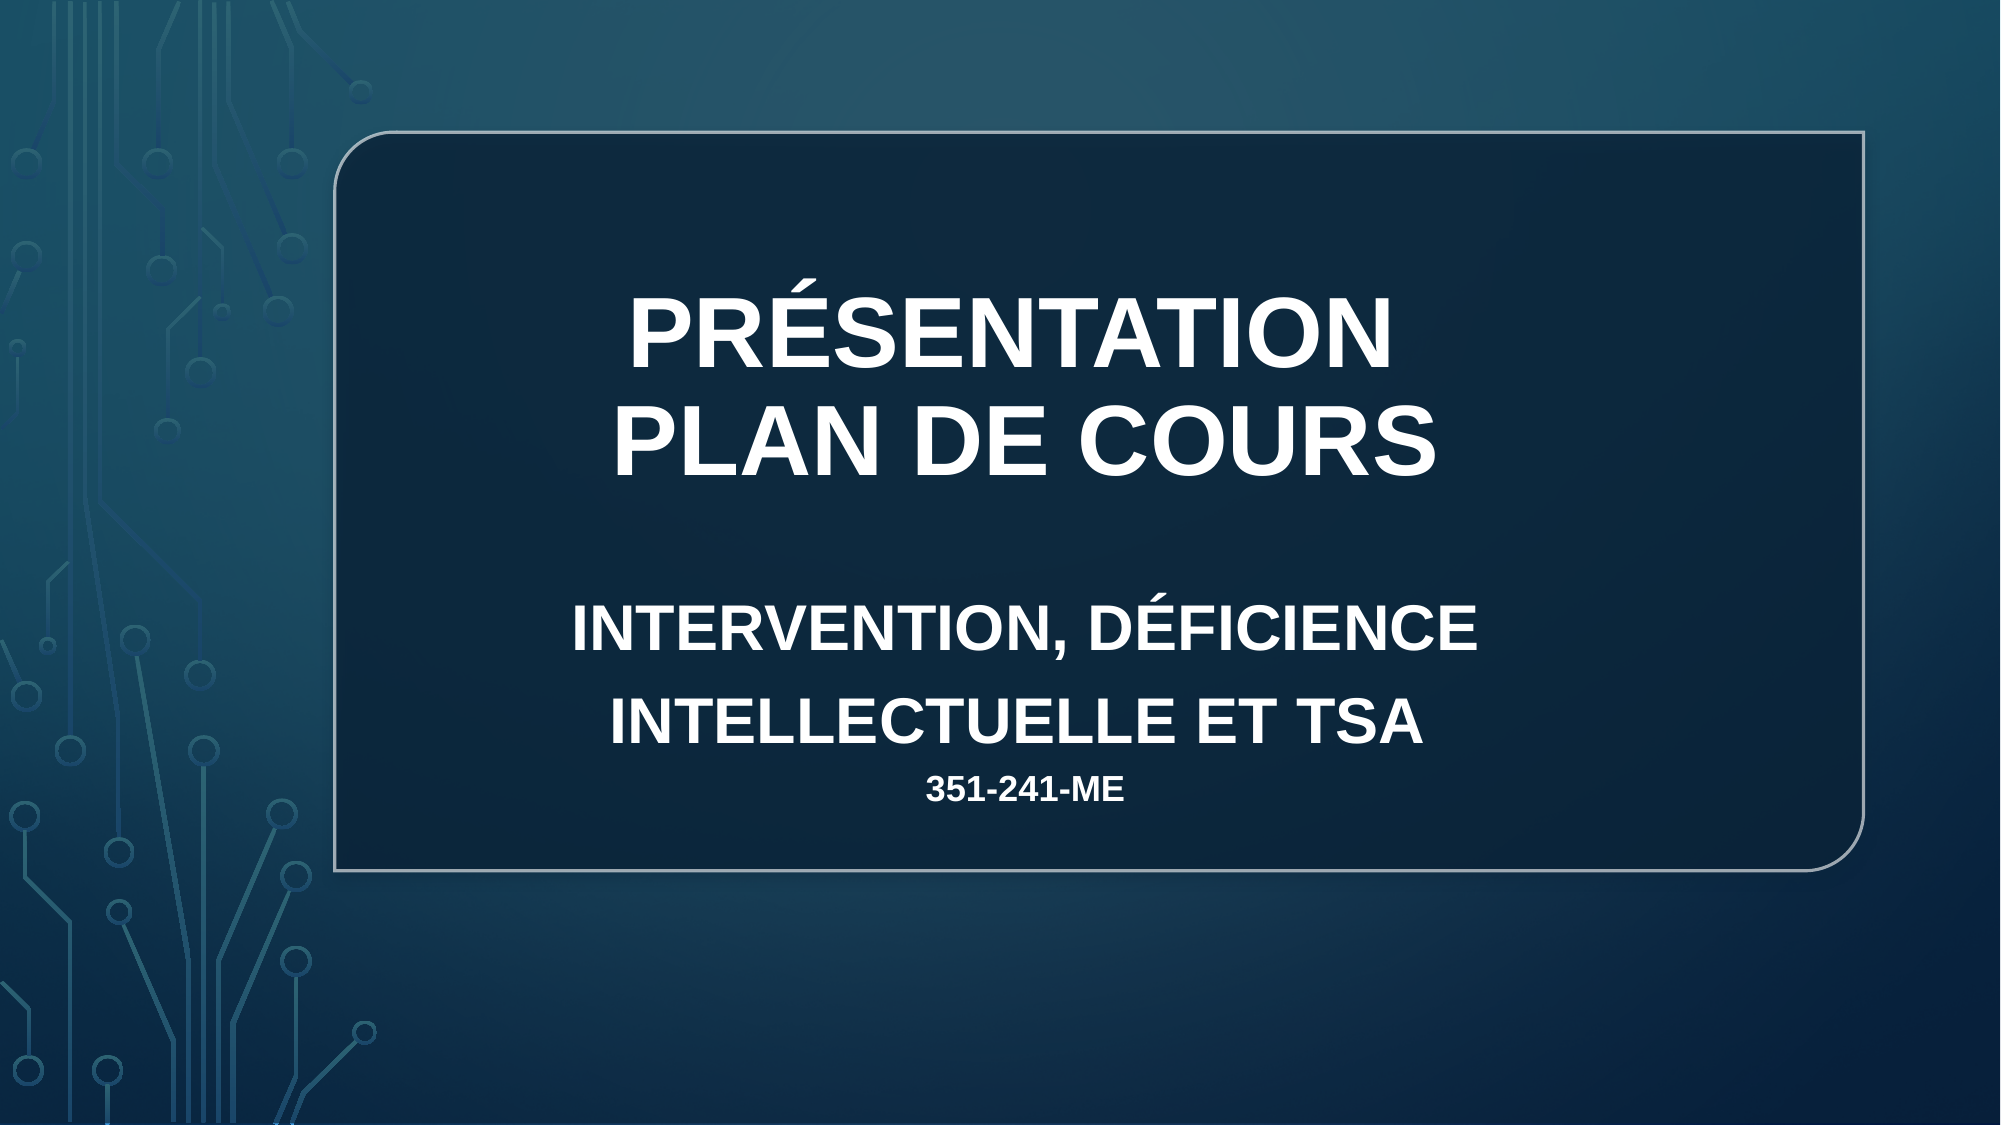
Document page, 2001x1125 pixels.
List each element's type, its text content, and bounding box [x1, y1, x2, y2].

title Présentation plan de cours [440, 200, 1611, 505]
subtitle Intervention, déficience intellectuelle et TSA 351-241-ME [440, 562, 1611, 818]
text_box [0, 0, 2000, 1125]
text_box [334, 131, 1865, 872]
